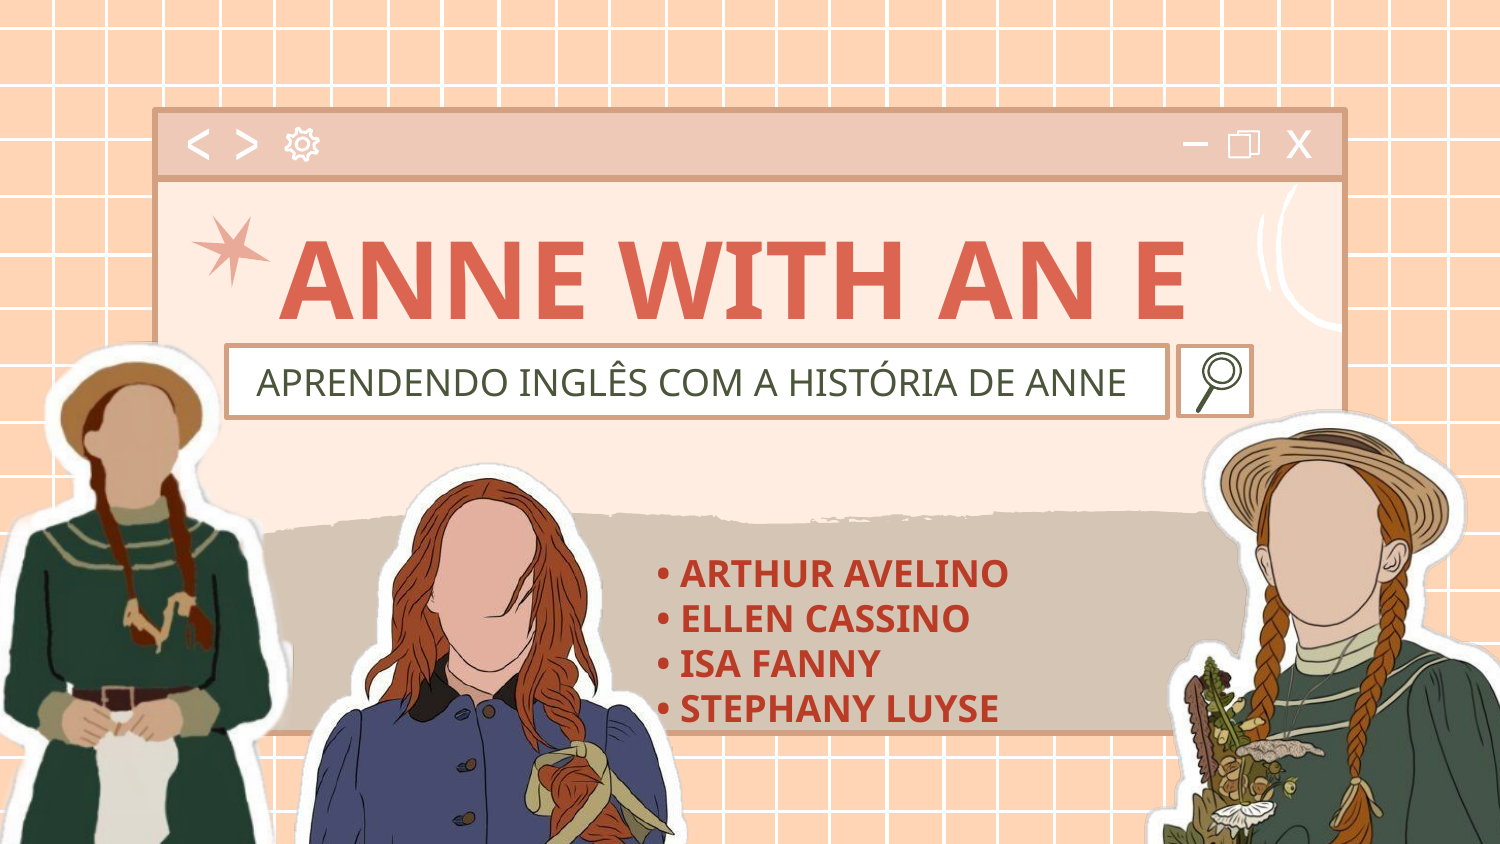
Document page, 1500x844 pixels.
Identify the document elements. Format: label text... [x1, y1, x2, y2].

title ANNE WITH AN E [270, 148, 1230, 428]
text_box • ARTHUR AVELINO • ELLEN CASSINO • ISA FANNY • STEPHANY LUYSE [775, 542, 1029, 738]
picture [1034, 357, 1500, 844]
text_box [1178, 346, 1252, 355]
picture [0, 215, 771, 844]
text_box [1194, 351, 1244, 355]
